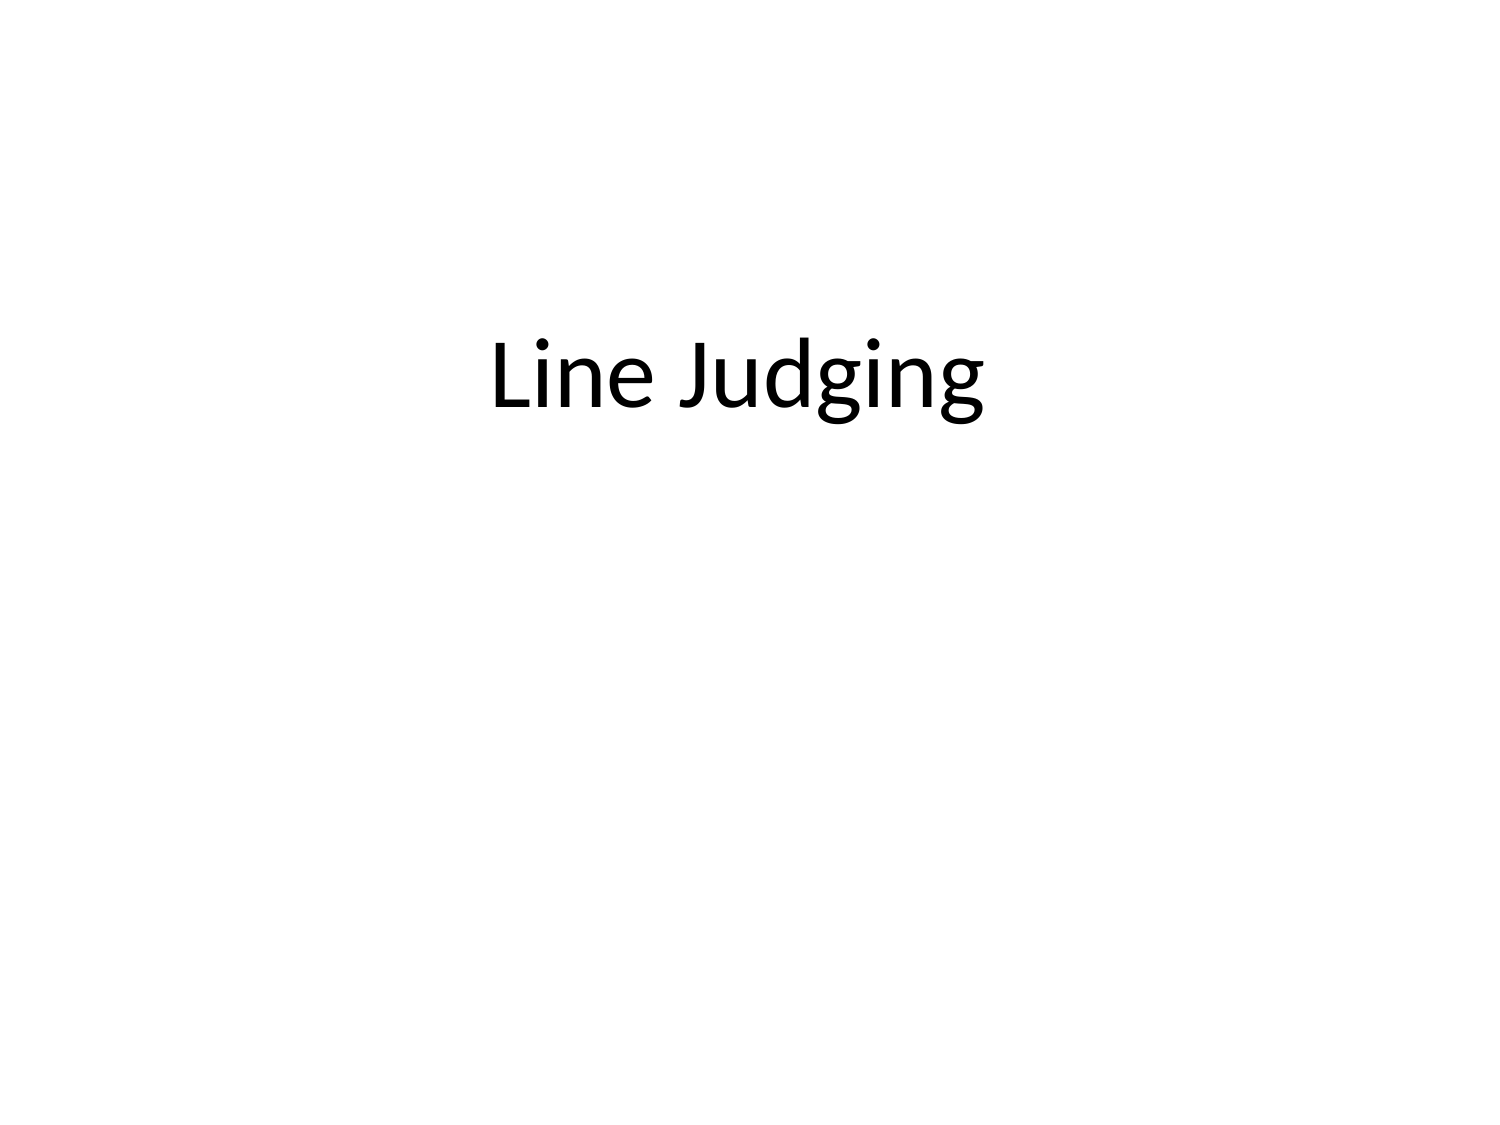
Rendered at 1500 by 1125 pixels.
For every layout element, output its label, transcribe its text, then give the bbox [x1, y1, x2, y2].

text_box Line Judging [87, 299, 1388, 435]
